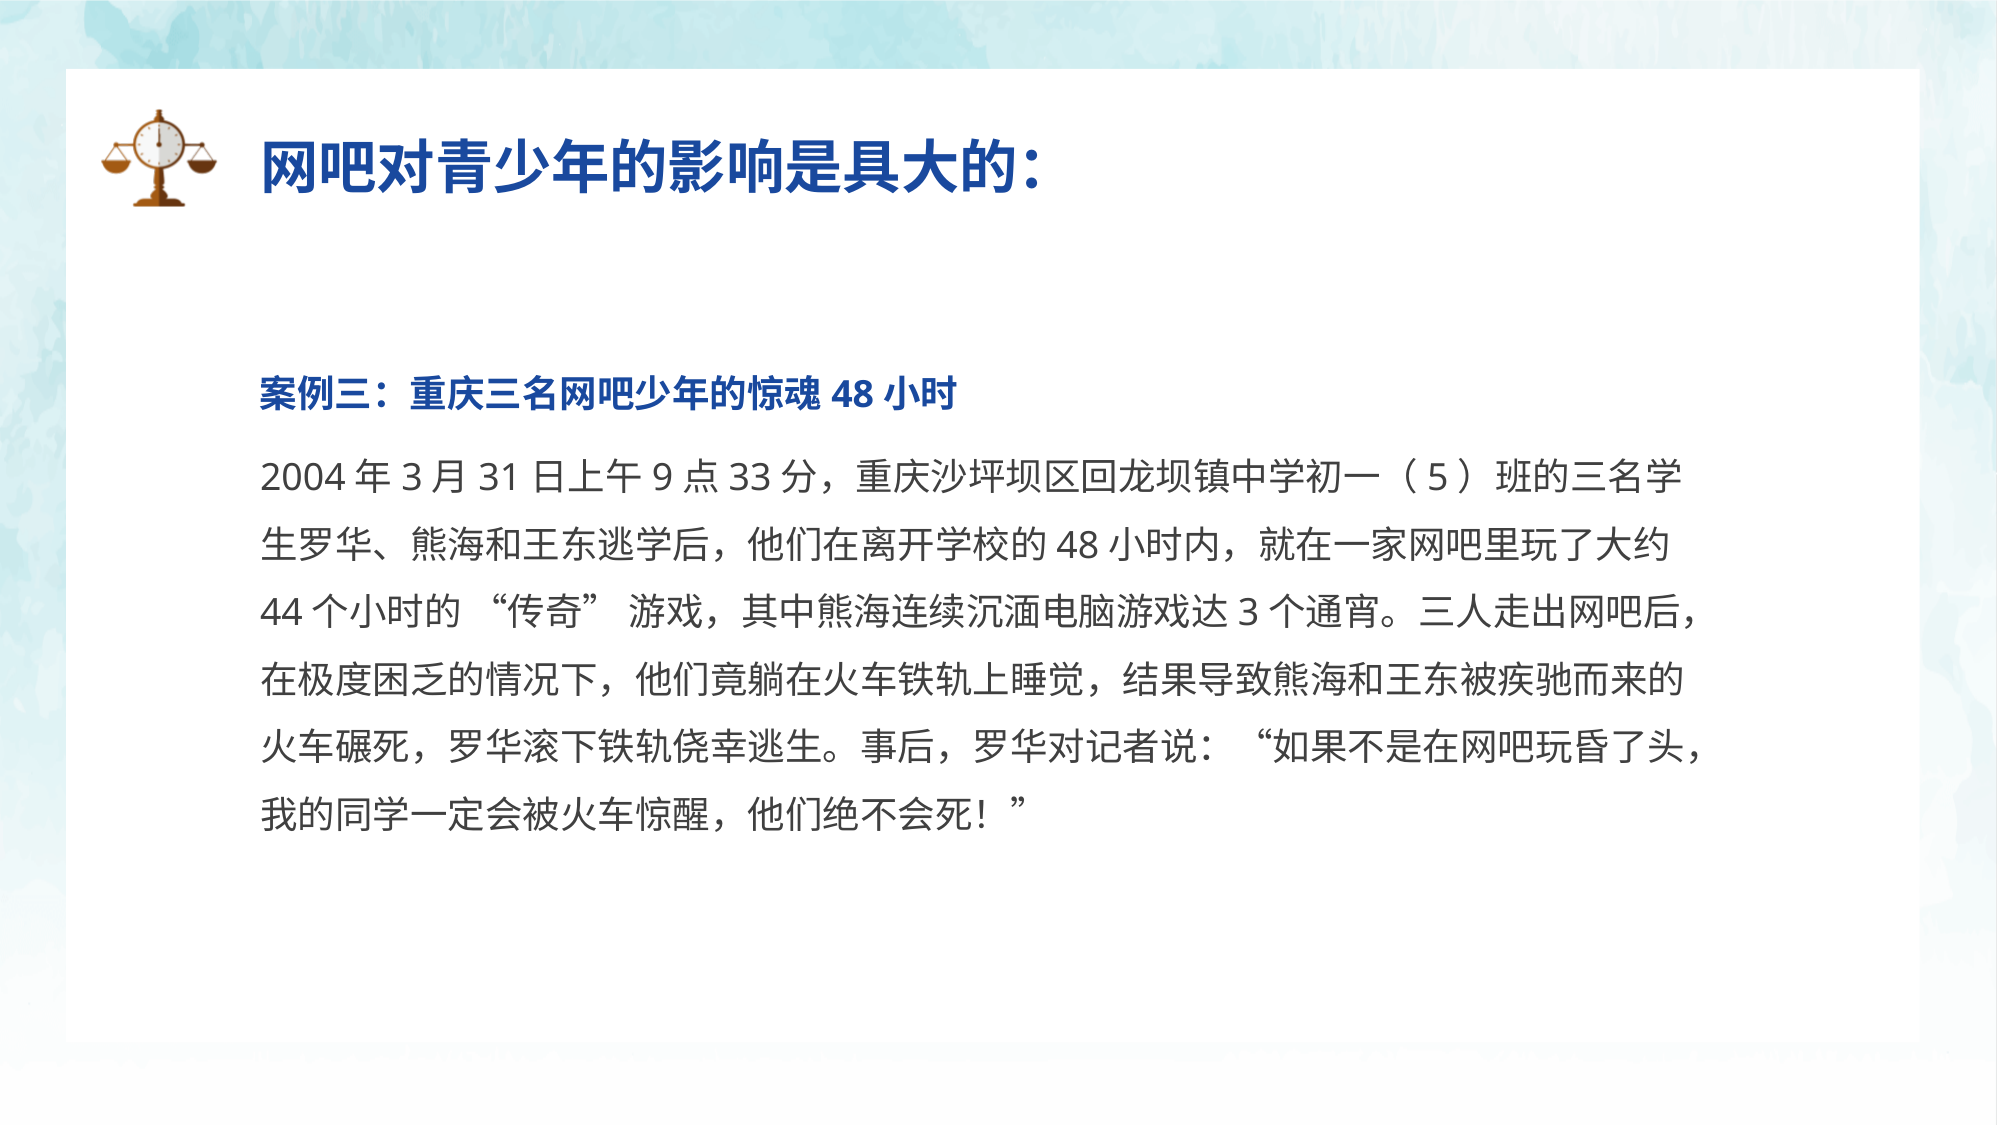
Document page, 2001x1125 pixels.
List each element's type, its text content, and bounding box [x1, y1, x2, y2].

text_box 网吧对青少年的影响是具大的： [245, 122, 1421, 208]
text_box 案例三：重庆三名网吧少年的惊魂48小时 [245, 362, 1245, 423]
picture [0, 0, 2001, 1125]
text_box 2004年3月31日上午9点33分，重庆沙坪坝区回龙坝镇中学初一（5）班的三名学生罗华、熊海和王东逃学后，他们在离开学校的48小时内，就在一家网吧里玩了大约44个小时的 “传奇” 游戏，其中熊海连续沉湎电脑游戏达3个通宵。三人走出网吧后，在极度困乏的情况下，他们竟躺在火车铁轨上睡觉，结果导致熊海和王东被疾驰而来的火车碾死，罗华滚下铁轨侥幸逃生。事后，罗华对记者说：“如果不是在网吧玩昏了头，我的同学一定会被火车惊醒，他们绝不会死！” [245, 423, 1716, 843]
